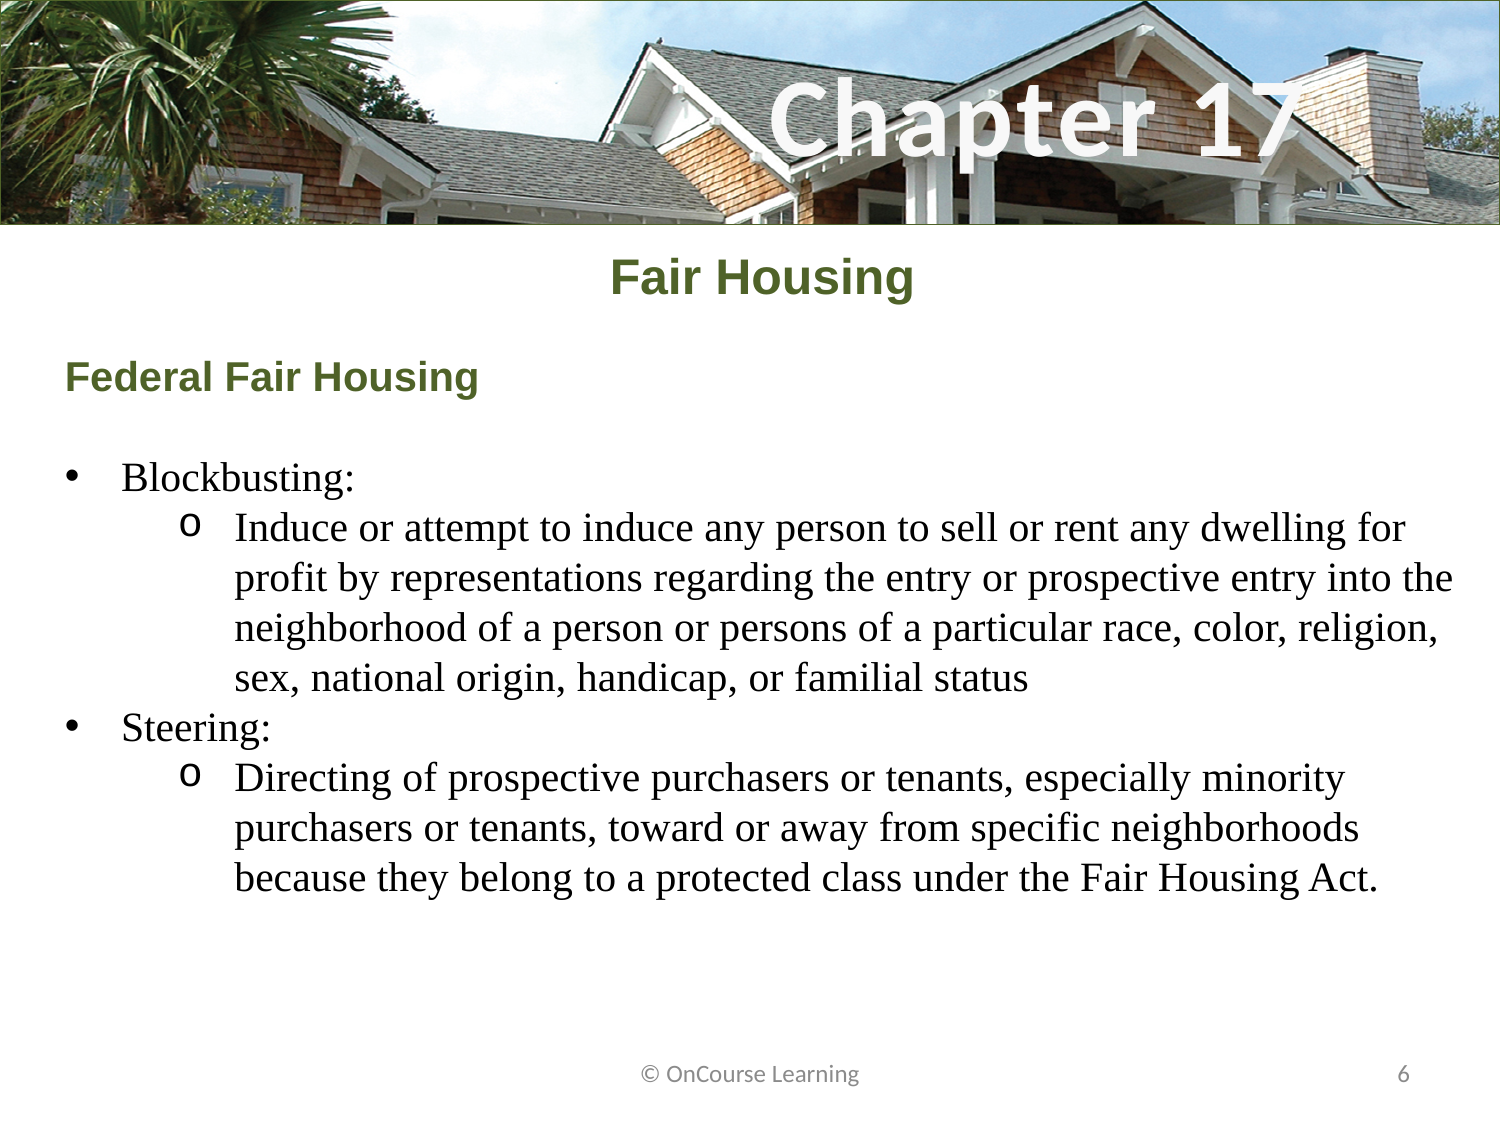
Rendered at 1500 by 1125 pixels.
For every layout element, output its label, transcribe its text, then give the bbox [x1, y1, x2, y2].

footer © OnCourse Learning [512, 1042, 988, 1103]
picture [0, 0, 1500, 226]
slide_number 6 [1074, 1042, 1425, 1103]
text_box Fair Housing Federal Fair Housing Blockbusting: Induce or attempt to induce any person to sell or rent any dwelling for profit by representations regarding the entry or prospective entry into the neighborhood of a person or persons of a particular race, color, religion, sex, national origin, handicap, or familial status Steering: Directing of prospective purchasers or tenants, especially minority purchasers or tenants, toward or away from specific neighborhoods because they belong to a protected class under the Fair Housing Act. [49, 237, 1475, 908]
